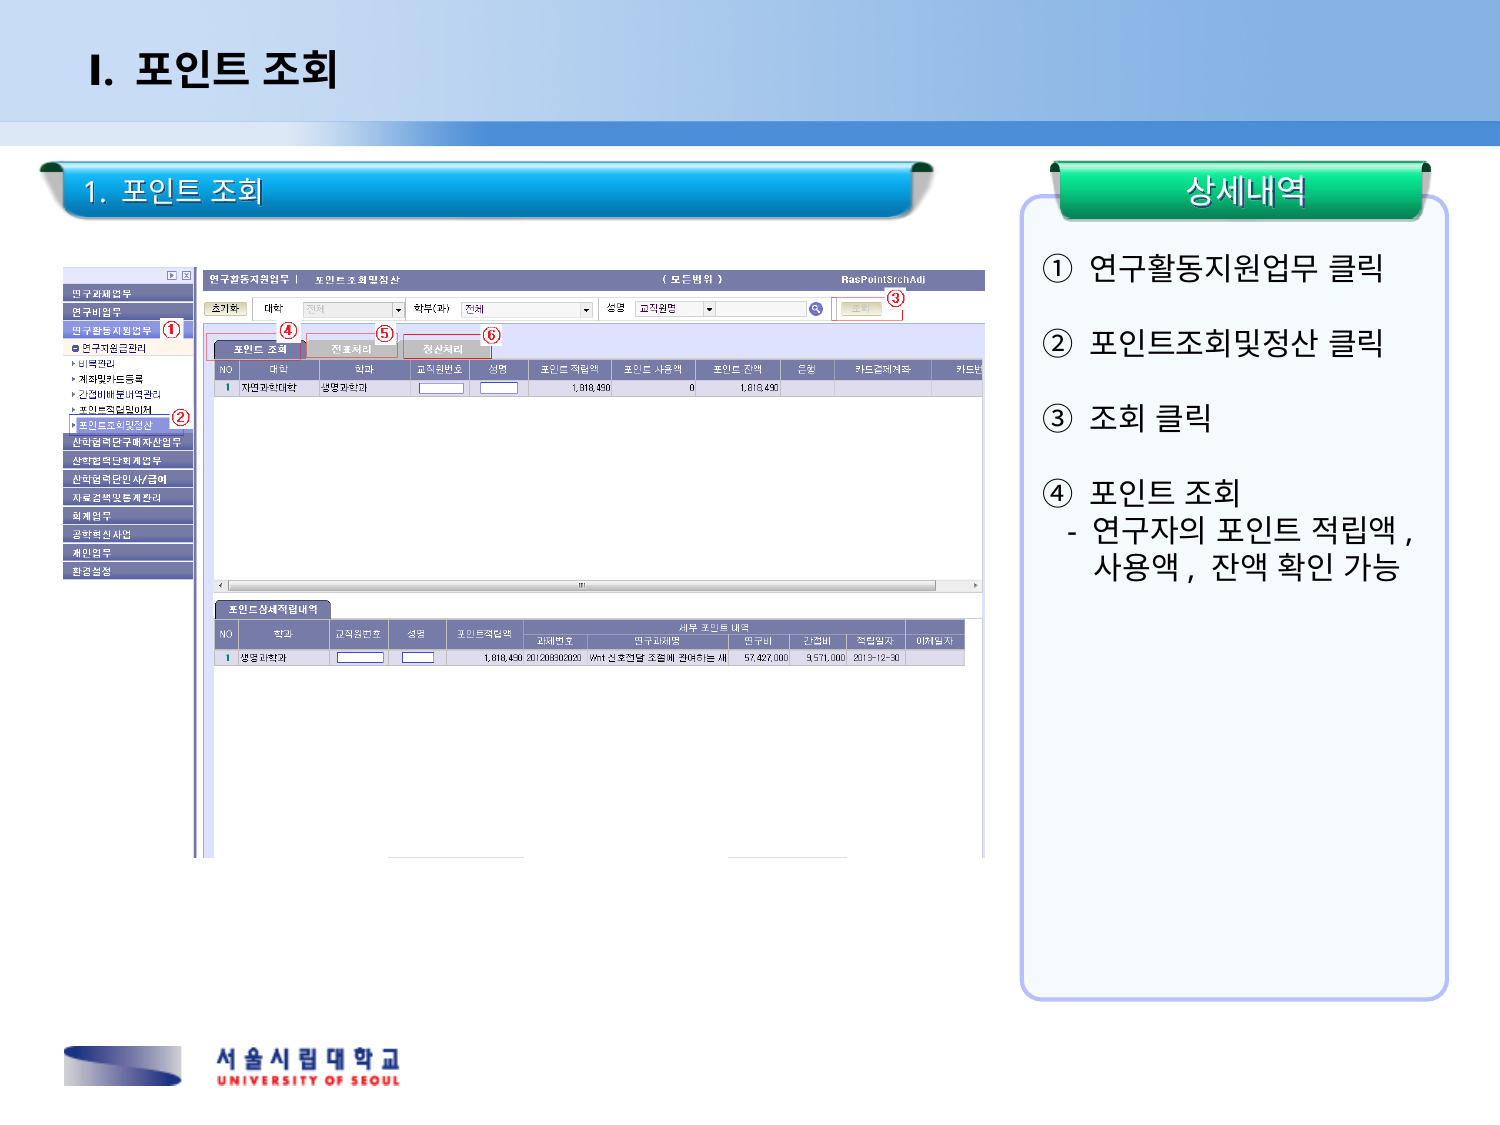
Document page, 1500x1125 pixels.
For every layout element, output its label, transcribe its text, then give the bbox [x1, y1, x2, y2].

title Ⅰ. 포인트 조회 [76, 18, 1412, 126]
picture [0, 0, 1500, 1125]
text_box ① 연구활동지원업무 클릭 ② 포인트조회및정산 클릭 ③ 조회 클릭 ④ 포인트 조회 - 연구자의 포인트 적립액, 사용액, 잔액 확인 가능 [1021, 201, 1447, 1000]
